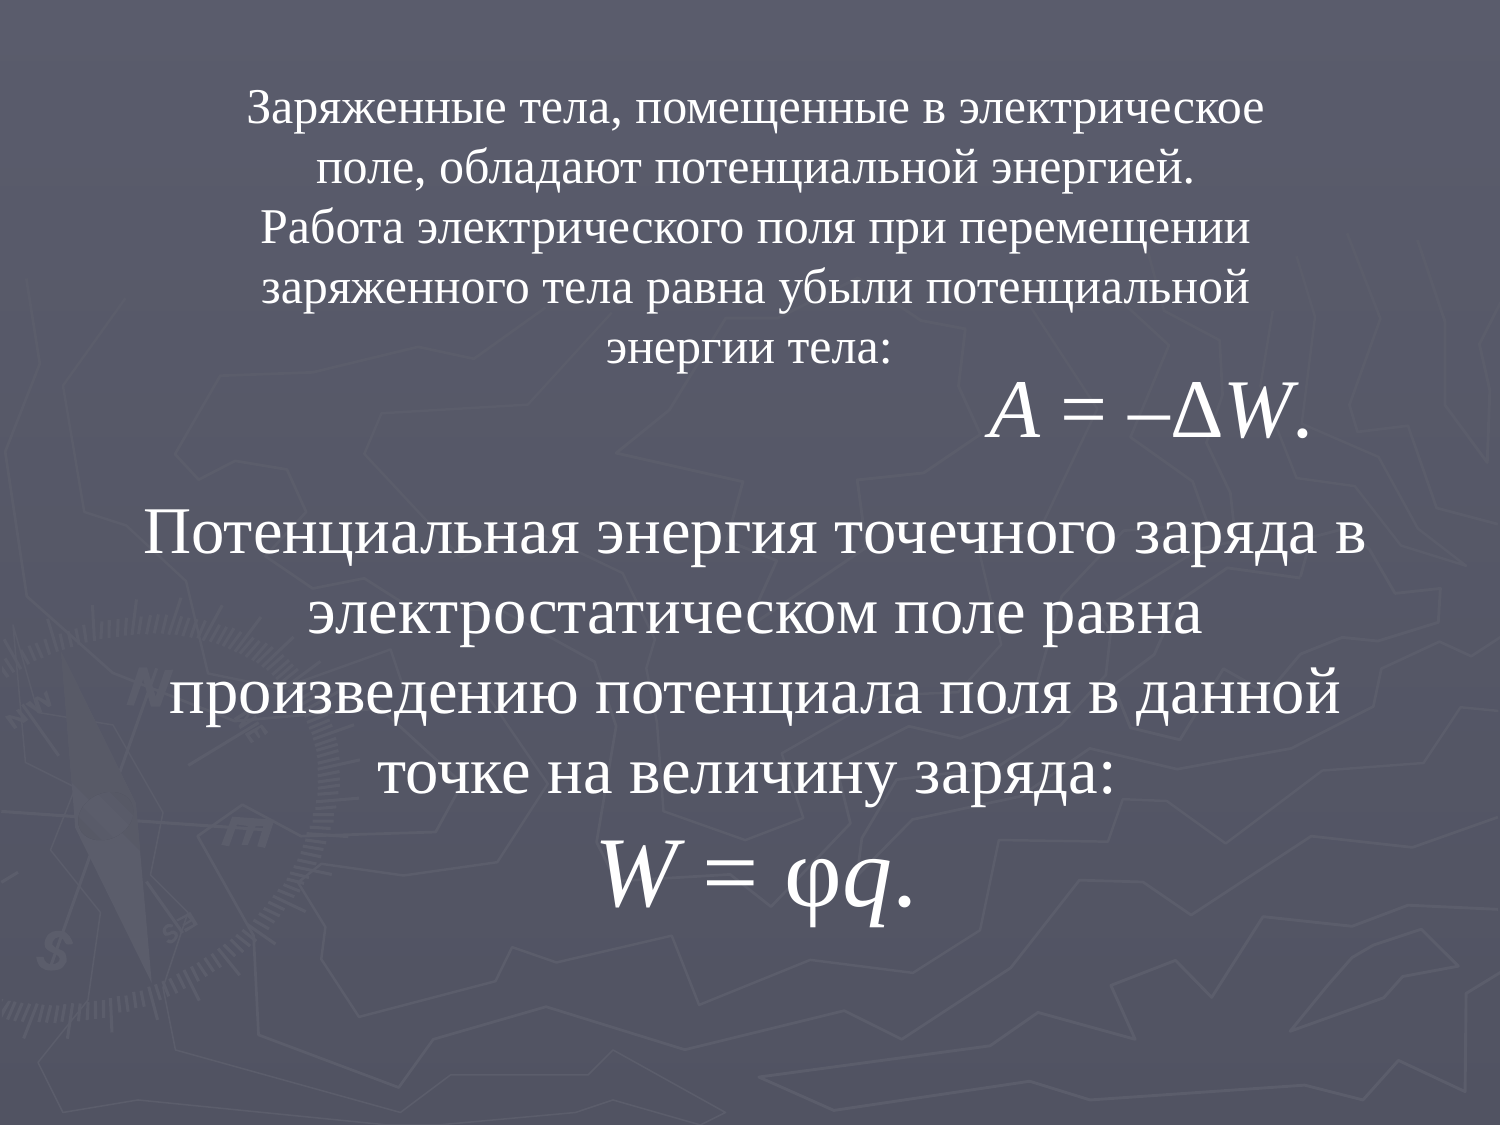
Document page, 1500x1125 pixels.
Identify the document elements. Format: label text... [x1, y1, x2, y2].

text_box Заряженные тела, помещенные в электрическое поле, обладают потенциальной энергией. Работа электрического поля при перемещении заряженного тела равна убыли потенциальной энергии тела: [206, 66, 1305, 442]
text_box Потенциальная энергия точечного заряда в электростатическом поле равна произведению потенциала поля в данной точке на величину заряда: W = φq. [100, 479, 1412, 935]
text_box A = –ΔW. [974, 347, 1412, 462]
